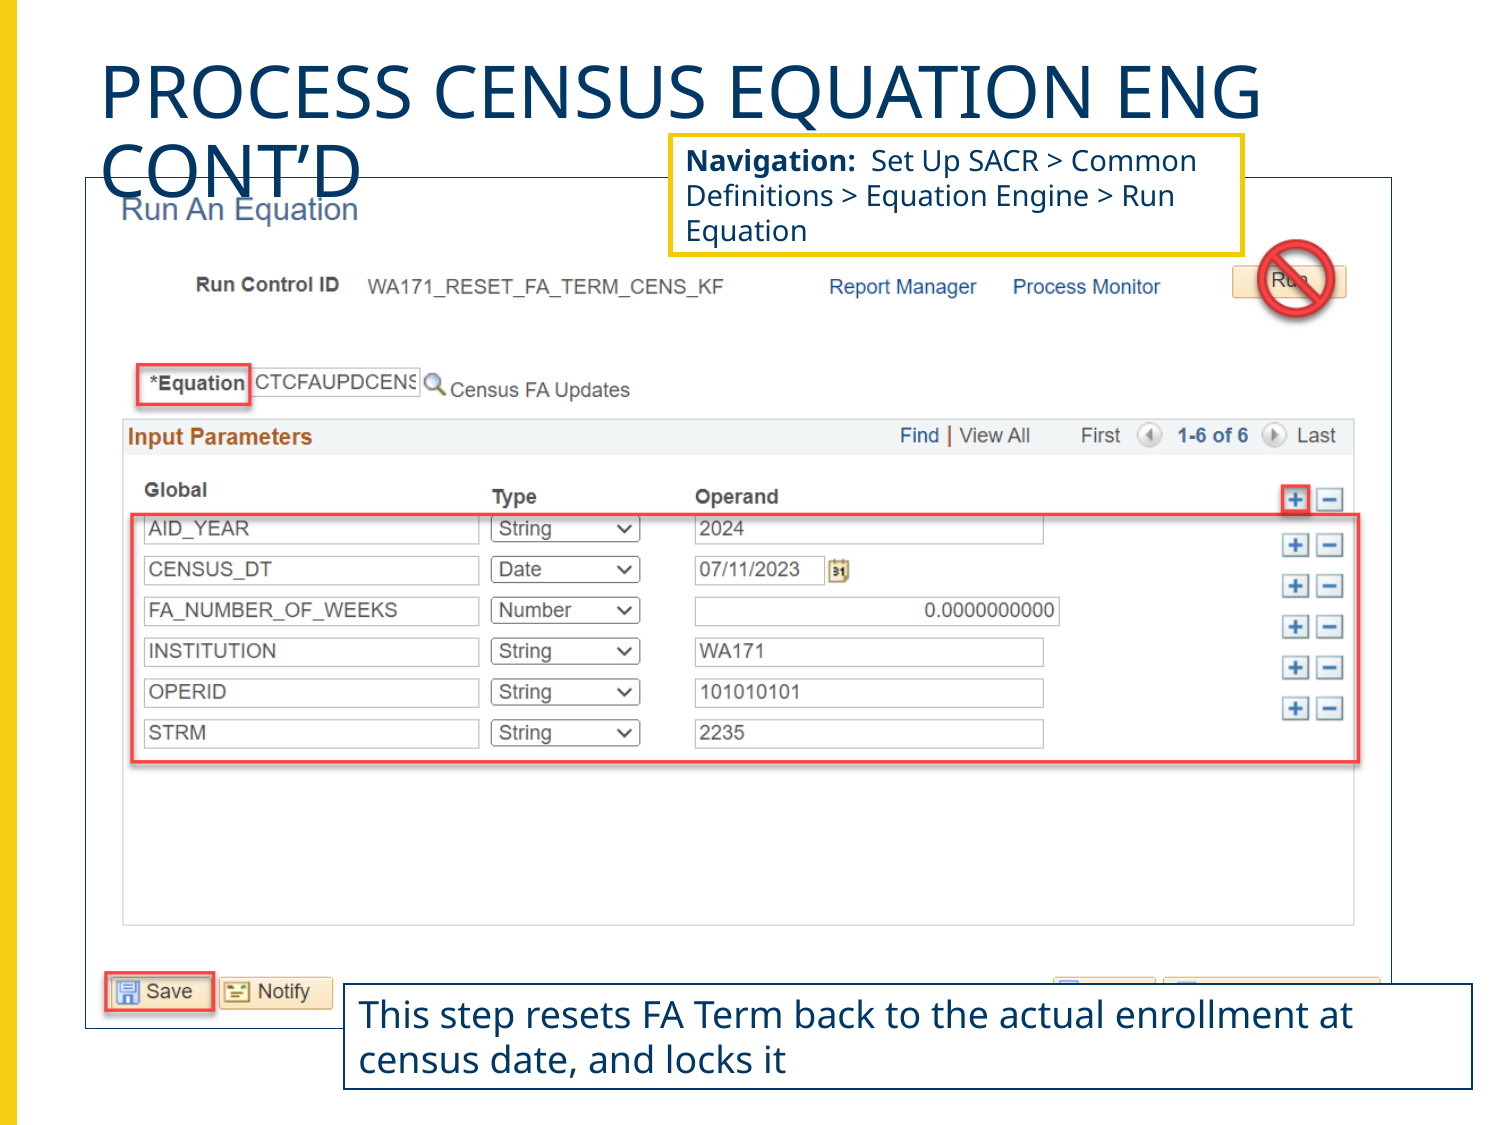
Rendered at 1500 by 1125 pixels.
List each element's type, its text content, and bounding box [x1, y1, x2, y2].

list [85, 177, 1392, 1029]
text_box This step resets FA Term back to the actual enrollment at census date, and locks it [343, 983, 1473, 1090]
title Process census equation eng cont’d [85, 48, 1448, 178]
text_box Navigation: Set Up SACR > Common Definitions > Equation Engine > Run Equation [670, 134, 1244, 177]
